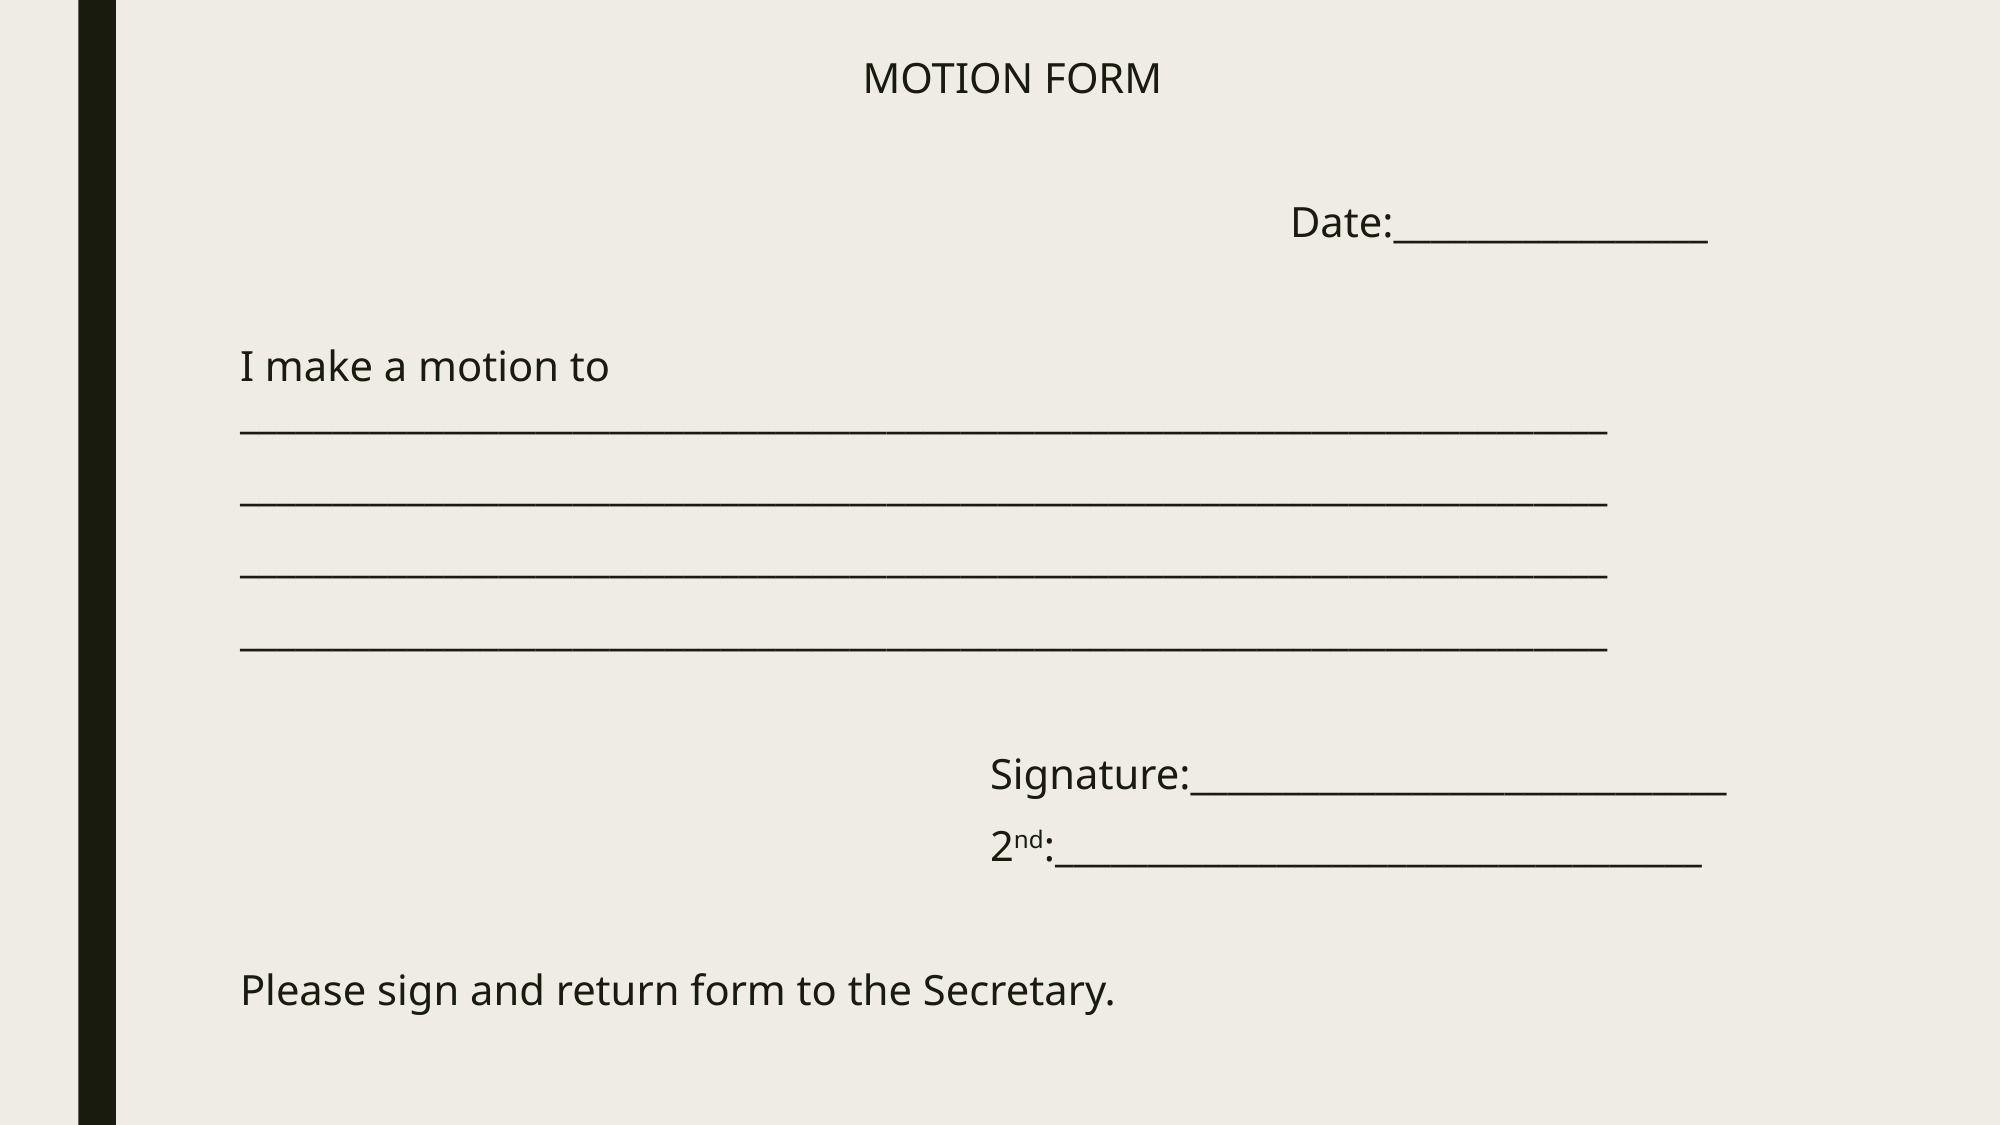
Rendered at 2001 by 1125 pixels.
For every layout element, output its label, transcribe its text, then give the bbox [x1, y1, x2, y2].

list MOTION FORM Date:_________________ I make a motion to __________________________________________________________________________ __________________________________________________________________________ __________________________________________________________________________ __________________________________________________________________________ Signature:_____________________________ 2nd:___________________________________ Please sign and return form to the Secretary. [225, 48, 1800, 1046]
